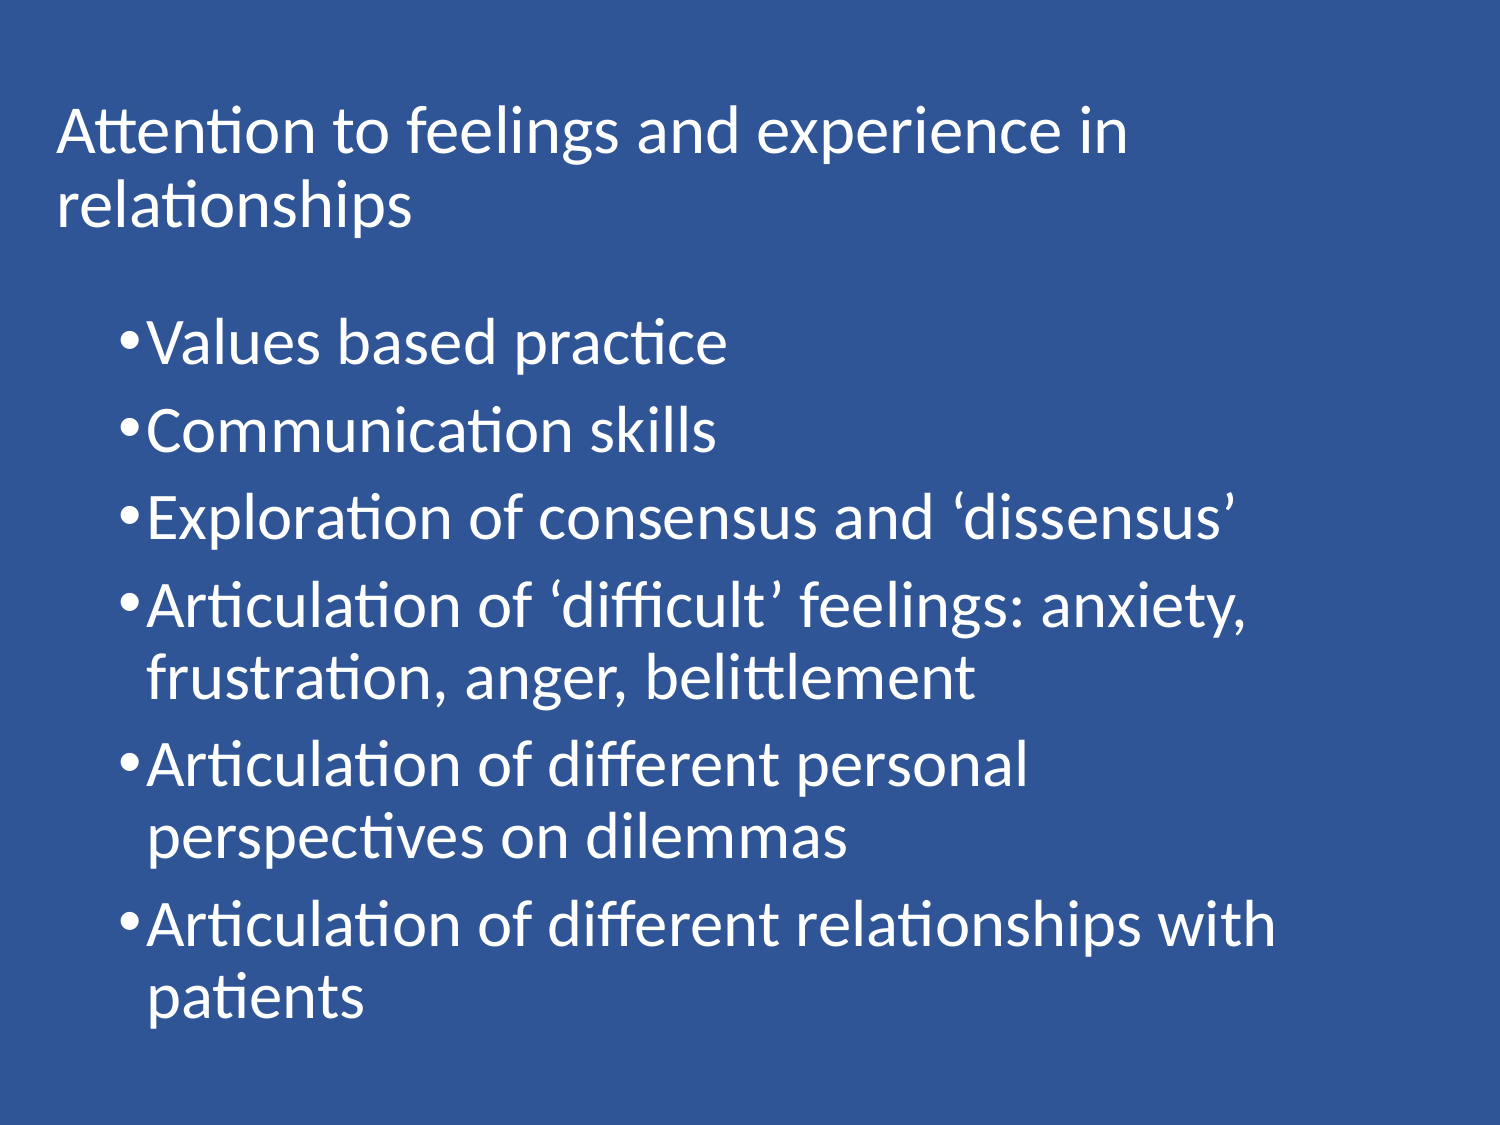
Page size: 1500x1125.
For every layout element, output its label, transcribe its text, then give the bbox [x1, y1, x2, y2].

list Values based practice Communication skills Exploration of consensus and ‘dissensus’ Articulation of ‘difficult’ feelings: anxiety, frustration, anger, belittlement Articulation of different personal perspectives on dilemmas Articulation of different relationships with patients [103, 299, 1397, 1014]
title Attention to feelings and experience in relationships [41, 59, 1397, 278]
